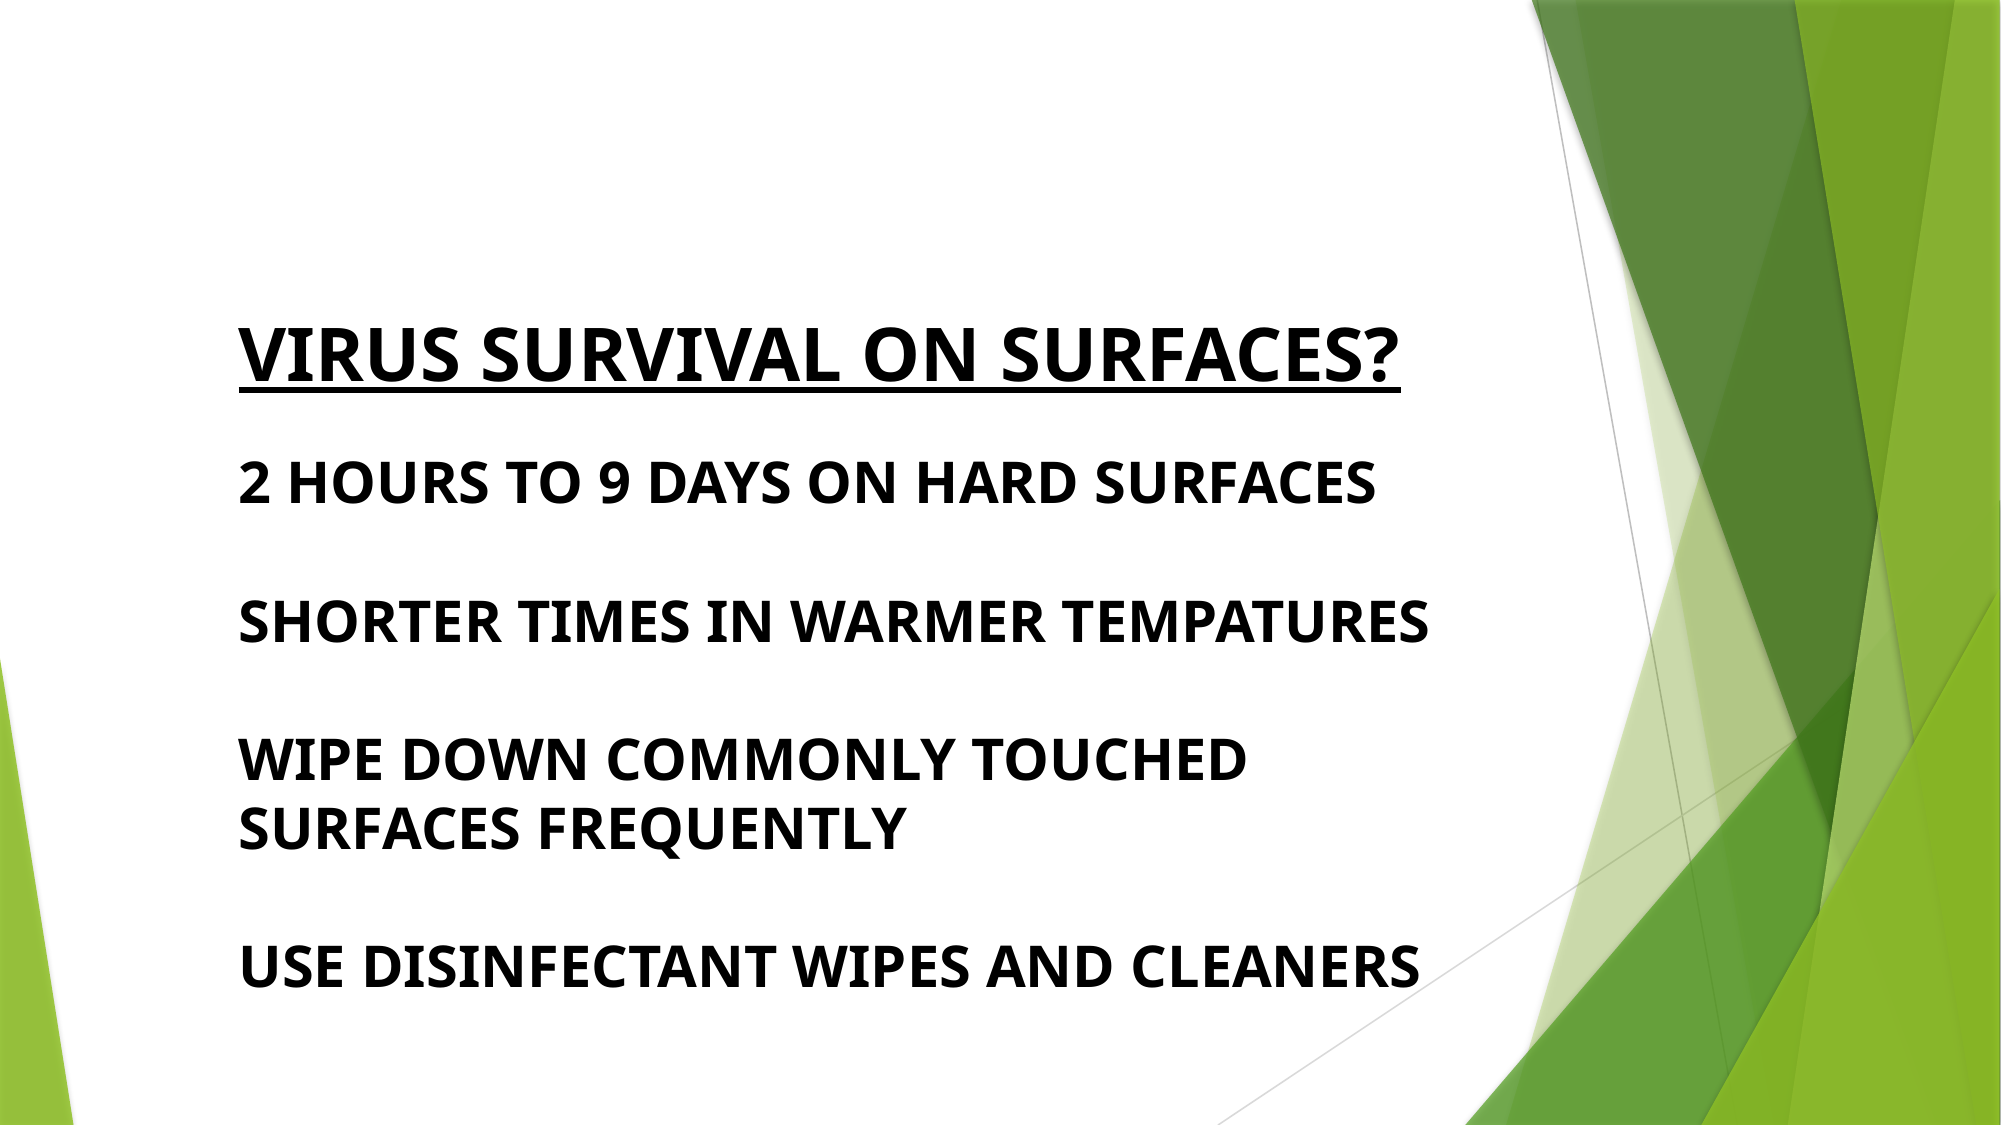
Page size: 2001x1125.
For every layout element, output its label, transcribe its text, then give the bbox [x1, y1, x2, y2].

title VIRUS SURVIVAL ON SURFACES? 2 HOURS TO 9 DAYS ON HARD SURFACES SHORTER TIMES IN WARMER TEMPATURES WIPE DOWN COMMONLY TOUCHED SURFACES FREQUENTLY USE DISINFECTANT WIPES AND CLEANERS [223, 299, 1521, 1011]
